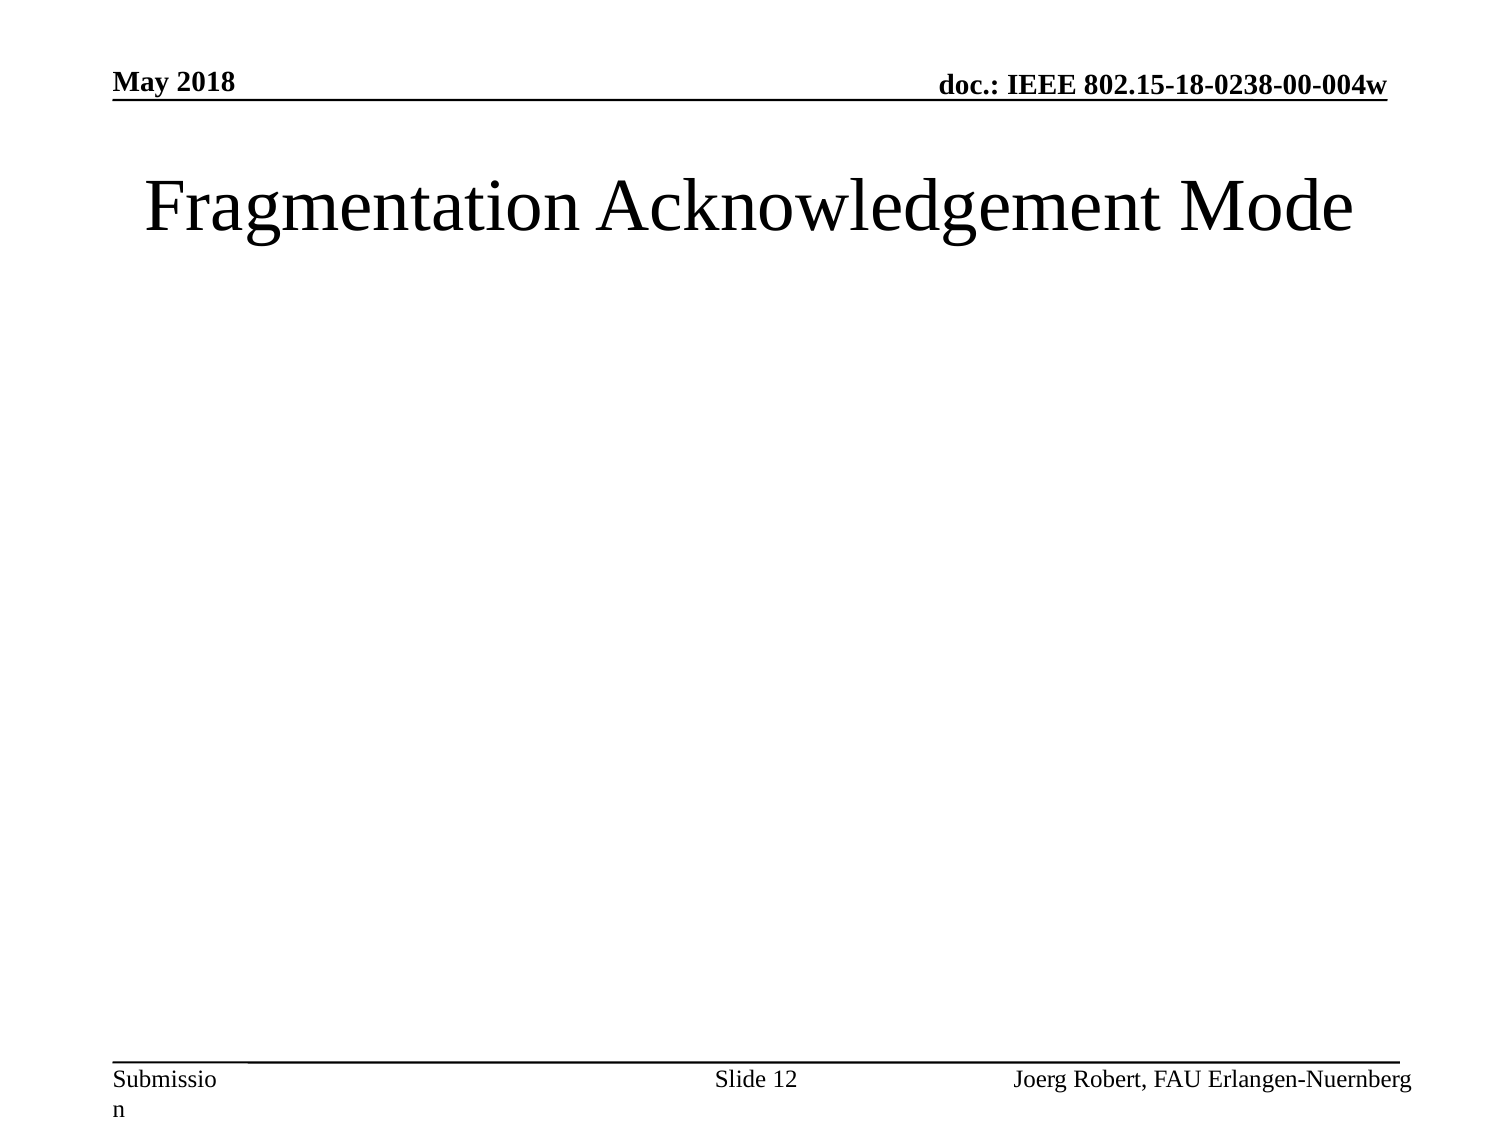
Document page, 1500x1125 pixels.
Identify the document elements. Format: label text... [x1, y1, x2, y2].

slide_number Slide 12 [712, 1062, 800, 1093]
footer Joerg Robert, FAU Erlangen-Nuernberg [900, 1062, 1413, 1093]
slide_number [112, 62, 375, 98]
title Fragmentation Acknowledgement Mode [112, 112, 1388, 288]
